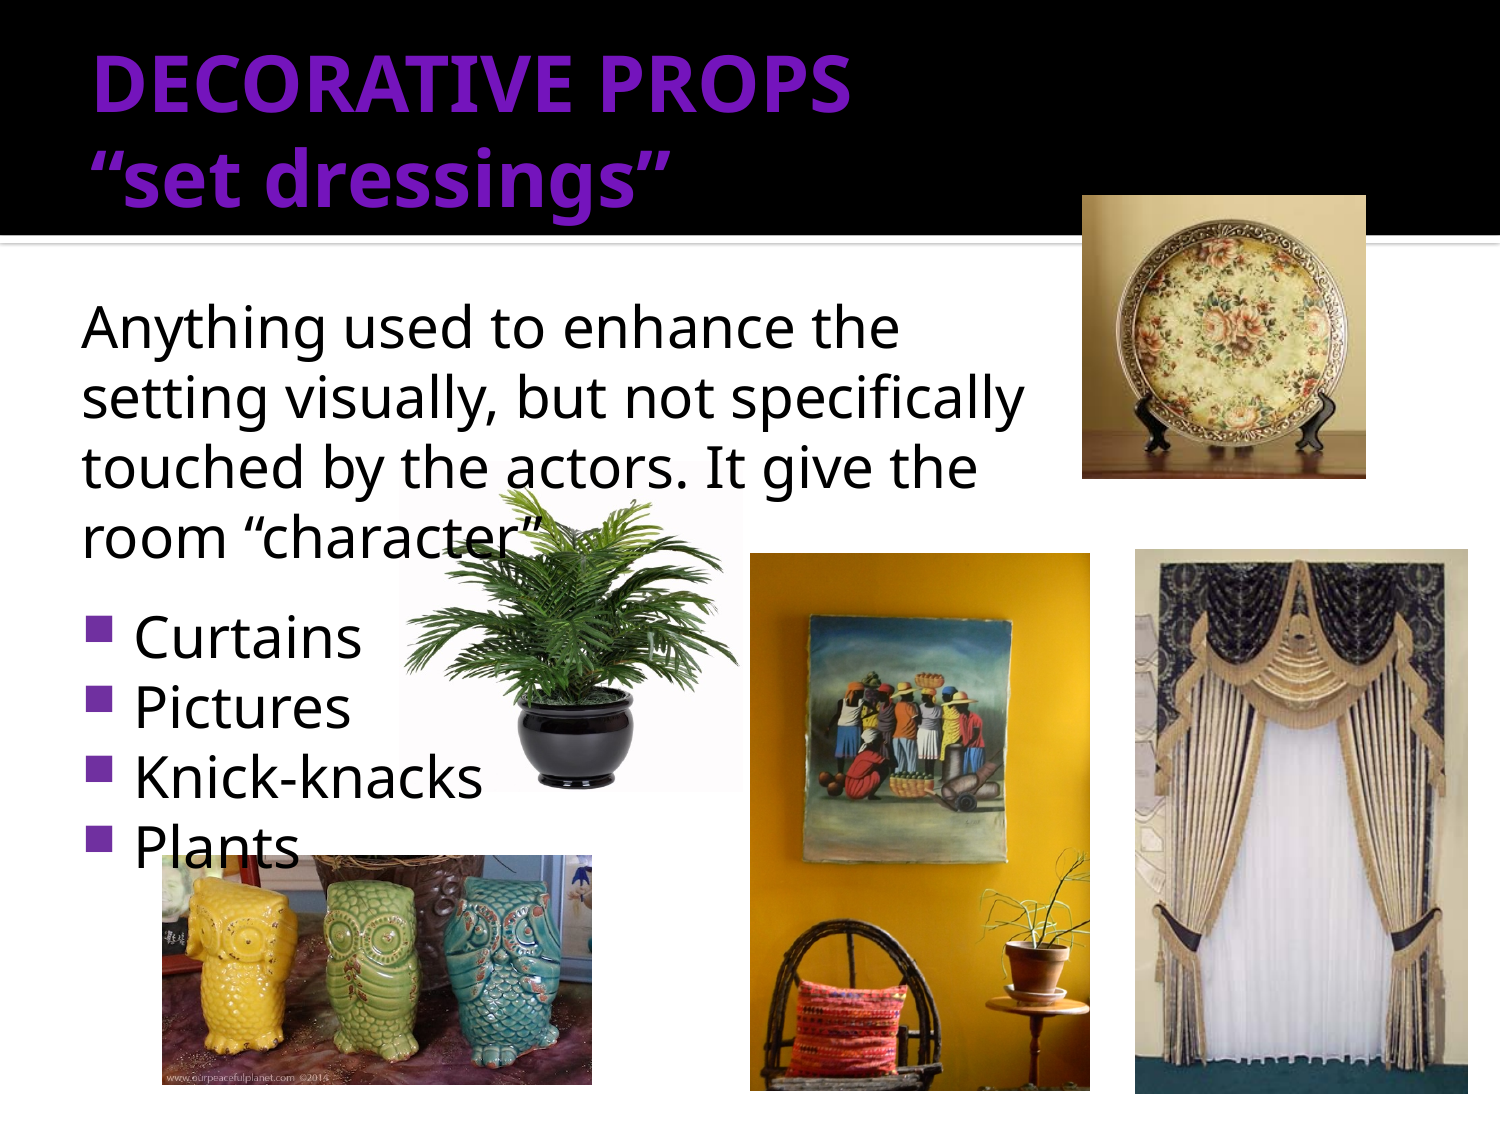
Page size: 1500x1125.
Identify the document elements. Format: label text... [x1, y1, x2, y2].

picture [162, 855, 592, 1085]
title DECORATIVE PROPS “set dressings” [75, 25, 1425, 231]
picture [399, 461, 743, 792]
picture [749, 553, 1090, 1091]
picture [1082, 195, 1366, 479]
list Anything used to enhance the setting visually, but not specifically touched by the actors. It give the room “character” Curtains Pictures Knick-knacks Plants [52, 275, 1091, 1050]
picture [1135, 549, 1468, 1094]
